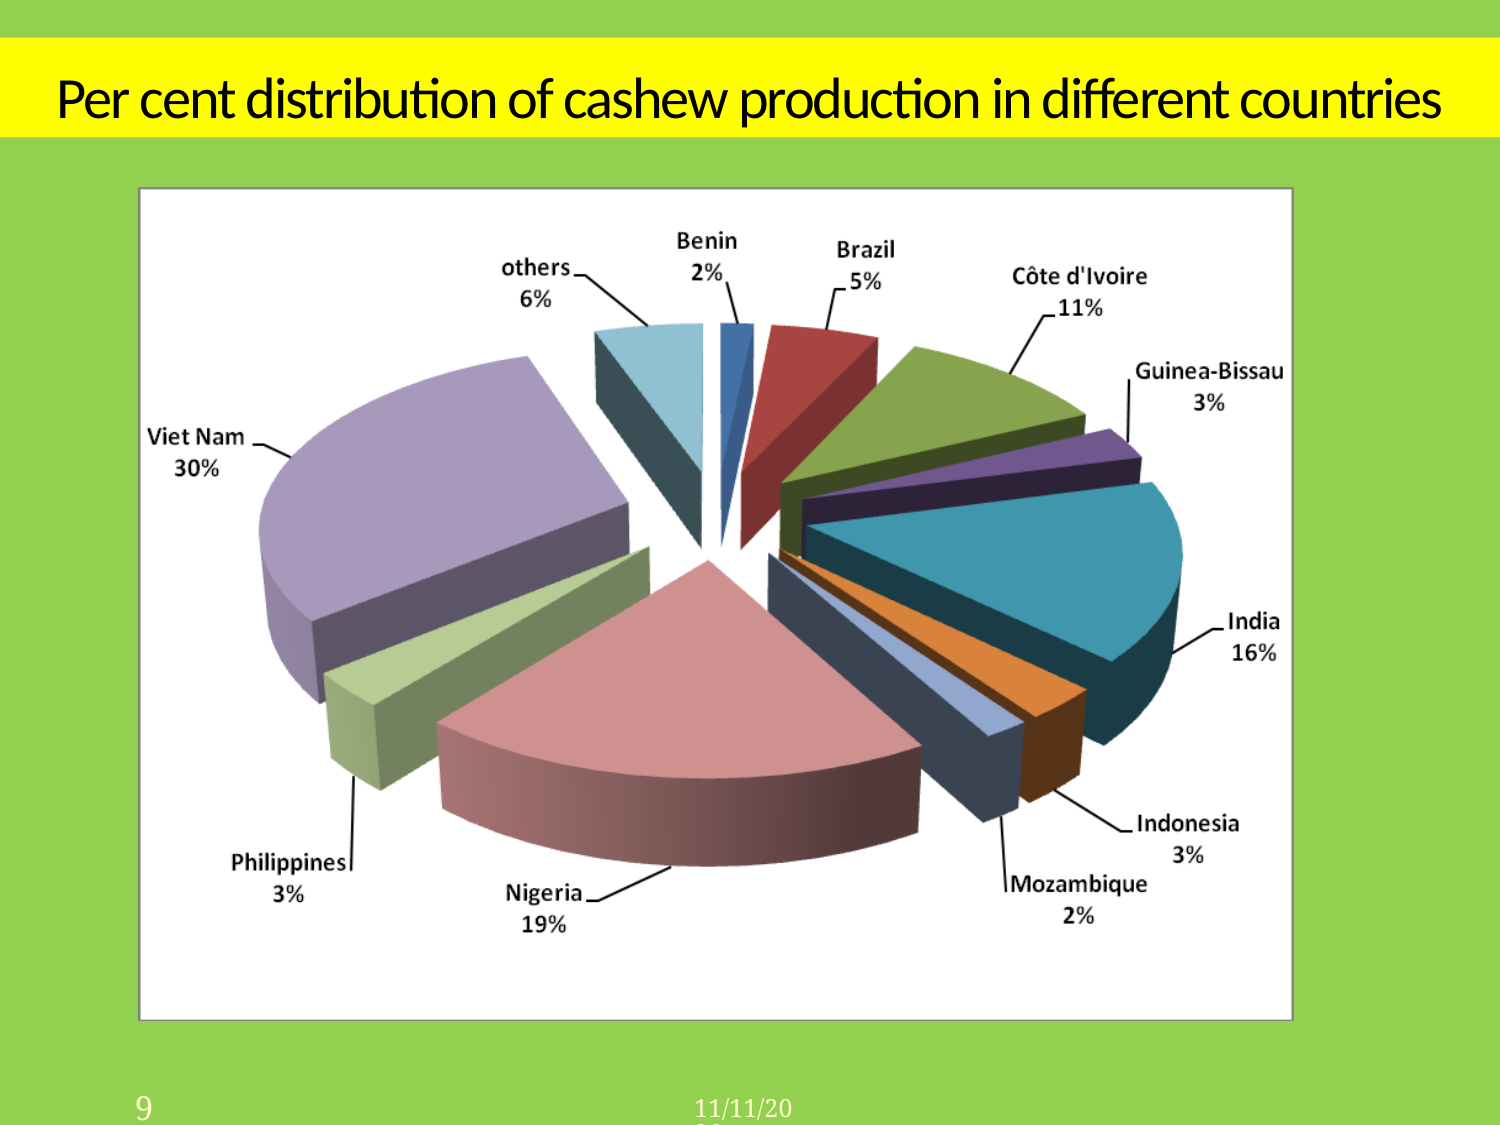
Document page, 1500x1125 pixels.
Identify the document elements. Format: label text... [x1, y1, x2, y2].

title Per cent distribution of cashew production in different countries [0, 37, 1500, 138]
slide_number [679, 1093, 810, 1125]
picture [137, 187, 1294, 1021]
slide_number 9 [100, 1093, 188, 1125]
